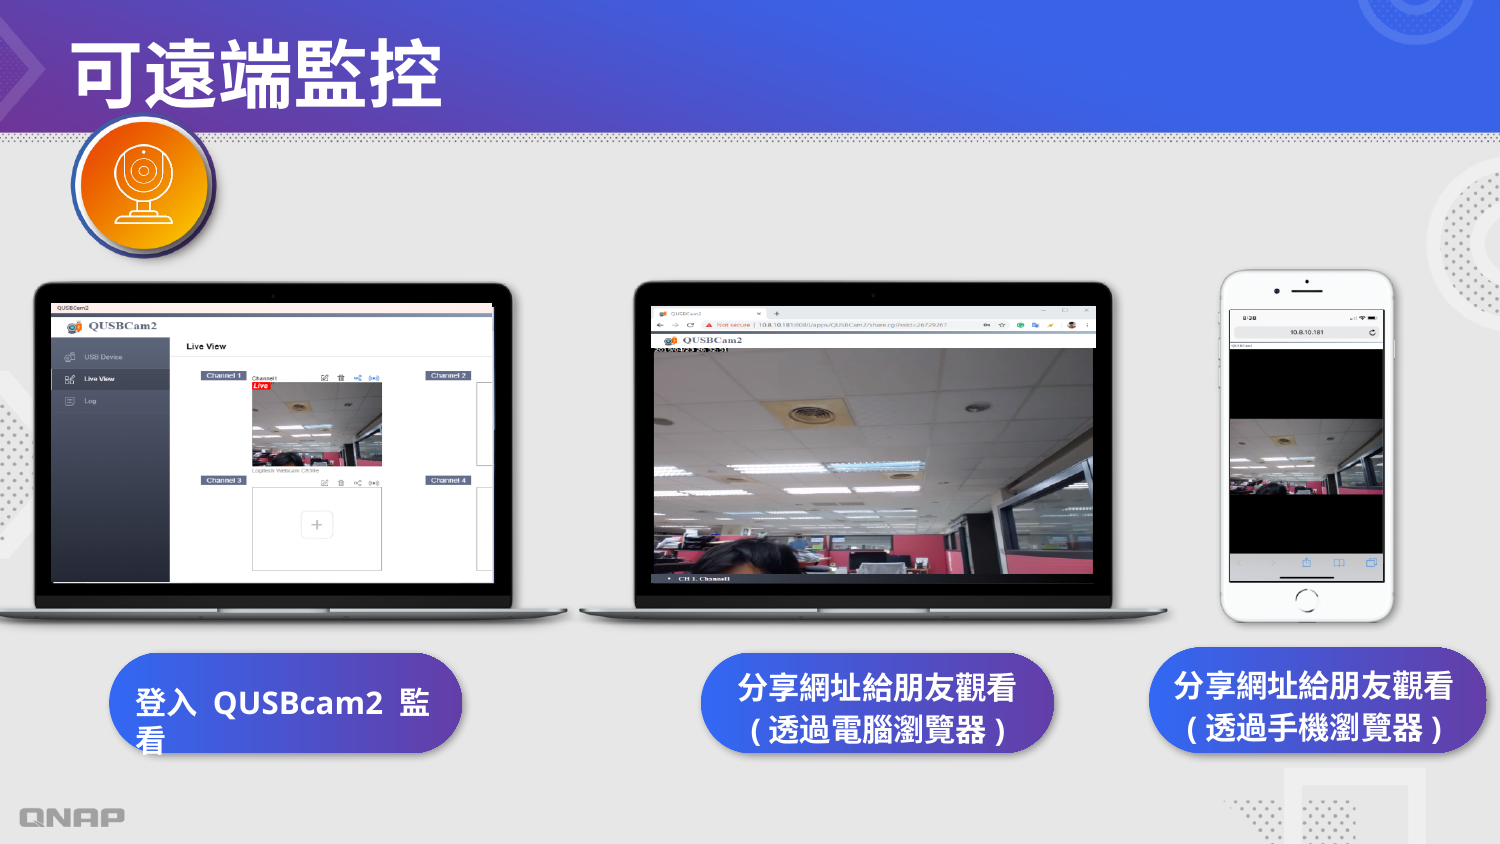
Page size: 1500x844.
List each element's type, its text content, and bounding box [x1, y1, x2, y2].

text_box 登入 QUSBcam2 監看 [120, 668, 471, 760]
text_box [107, 650, 451, 738]
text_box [0, 280, 560, 627]
title 可遠端監控 [53, 12, 1285, 108]
text_box 分享網址給朋友觀看 (透過手機瀏覽器) [1142, 646, 1486, 731]
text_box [562, 280, 1178, 627]
text_box [1156, 731, 1480, 756]
text_box [708, 733, 1047, 756]
text_box 分享網址給朋友觀看 (透過電腦瀏覽器) [666, 649, 1089, 733]
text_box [1217, 269, 1395, 624]
picture [0, 0, 1500, 844]
